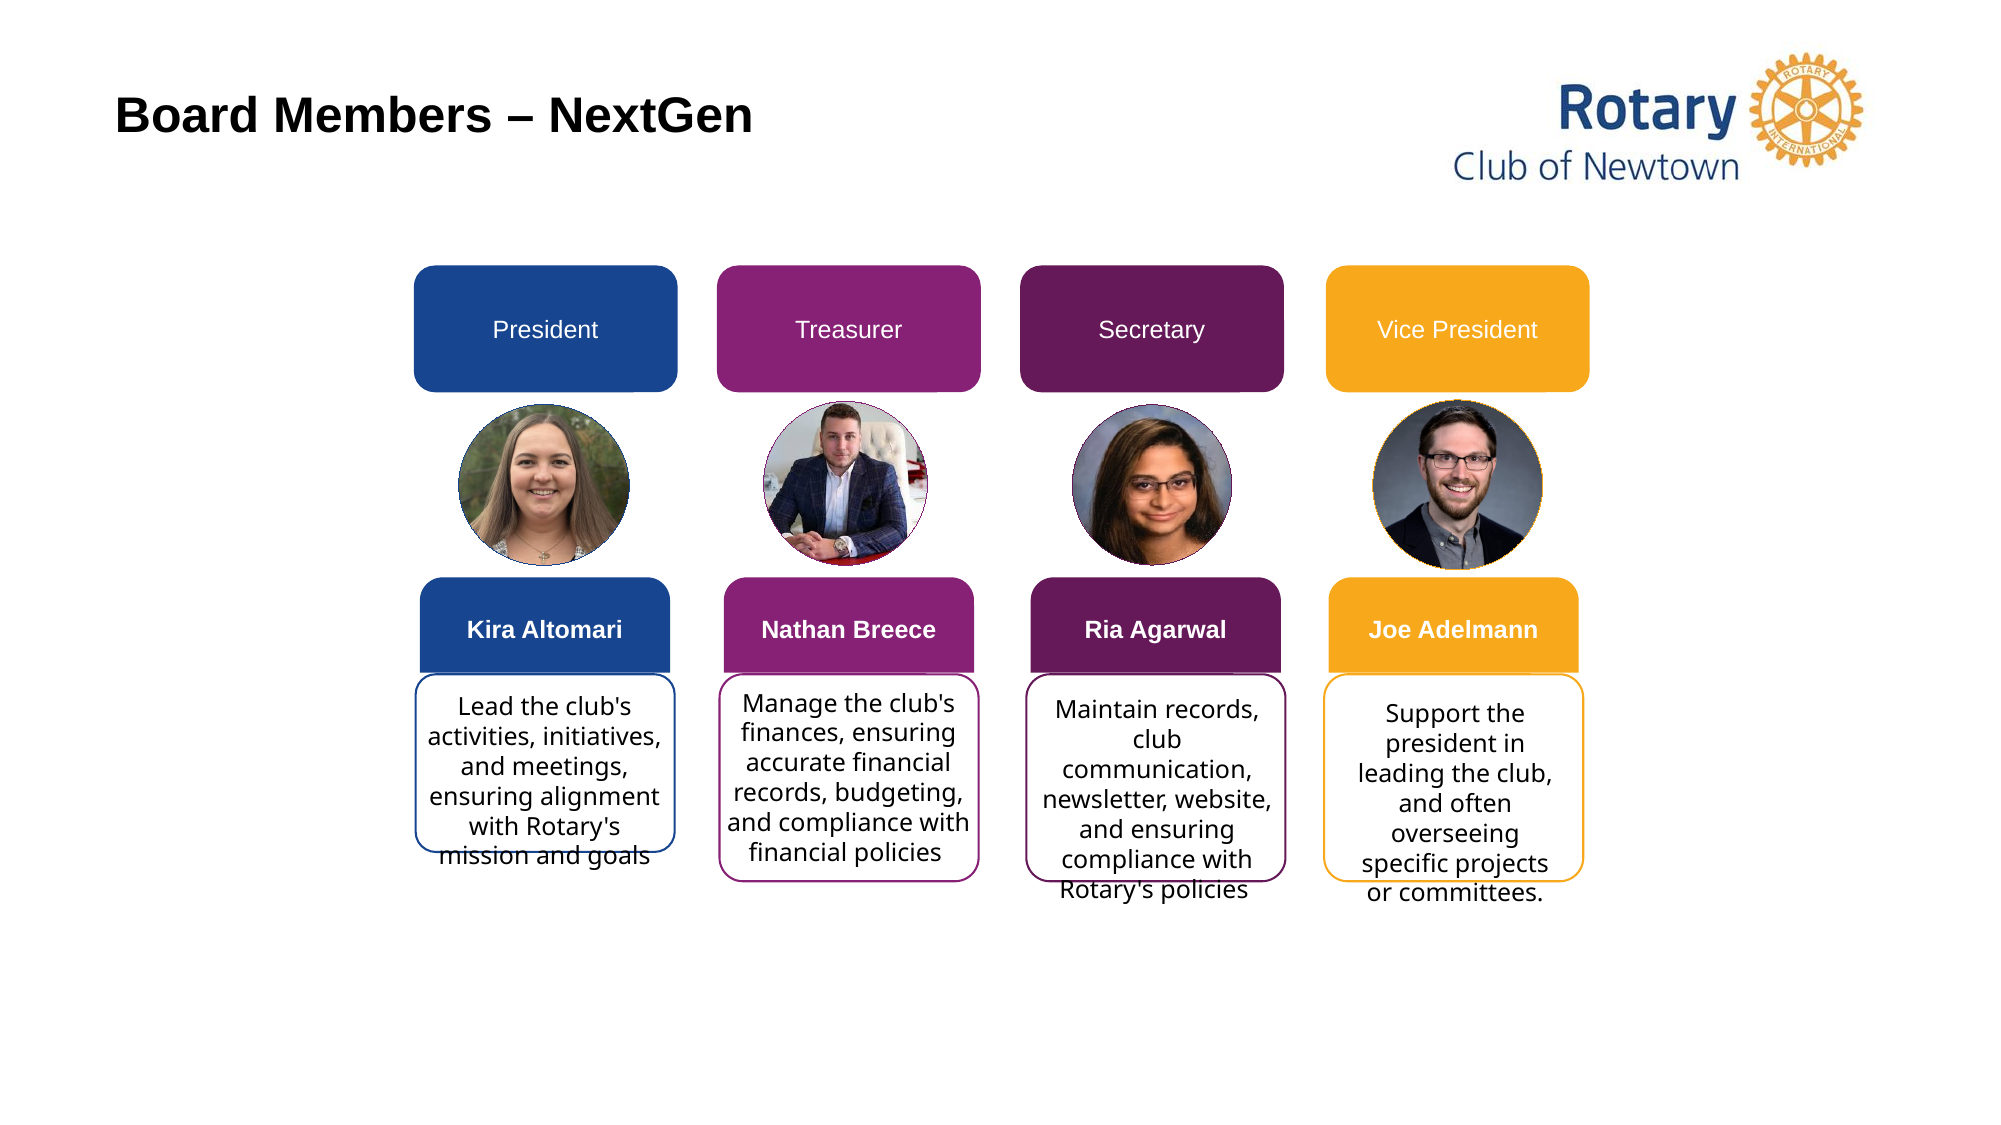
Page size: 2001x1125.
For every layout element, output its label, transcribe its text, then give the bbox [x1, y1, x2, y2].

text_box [407, 265, 1590, 887]
title Board Members – NextGen [99, 57, 1015, 175]
picture [763, 401, 928, 566]
picture [458, 404, 630, 566]
picture [1072, 404, 1232, 566]
picture [1372, 399, 1543, 570]
picture [1438, 42, 1875, 194]
